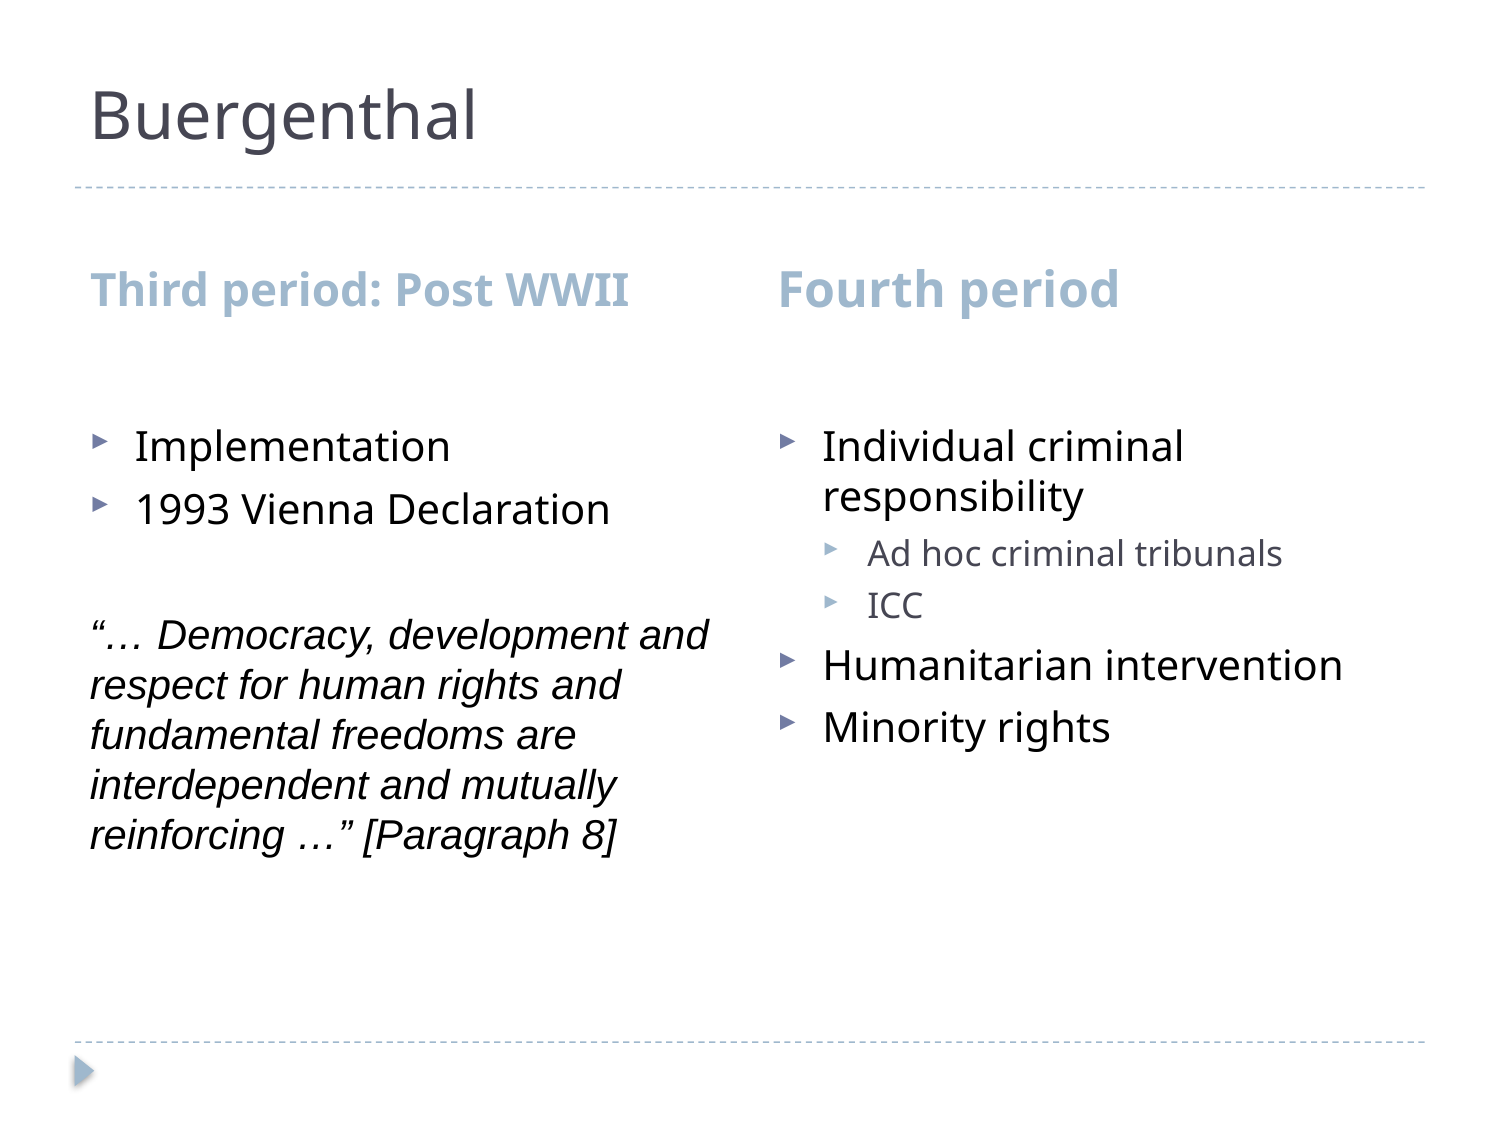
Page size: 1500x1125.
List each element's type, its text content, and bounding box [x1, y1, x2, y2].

title Buergenthal [75, 37, 1425, 188]
list Third period: Post WWII [75, 210, 738, 324]
list Individual criminal responsibility Ad hoc criminal tribunals ICC Humanitarian intervention Minority rights [762, 350, 1425, 1013]
list Fourth period [762, 212, 1426, 325]
list Implementation 1993 Vienna Declaration “… Democracy, development and respect for human rights and fundamental freedoms are interdependent and mutually reinforcing …” [Paragraph 8] [75, 350, 738, 1013]
